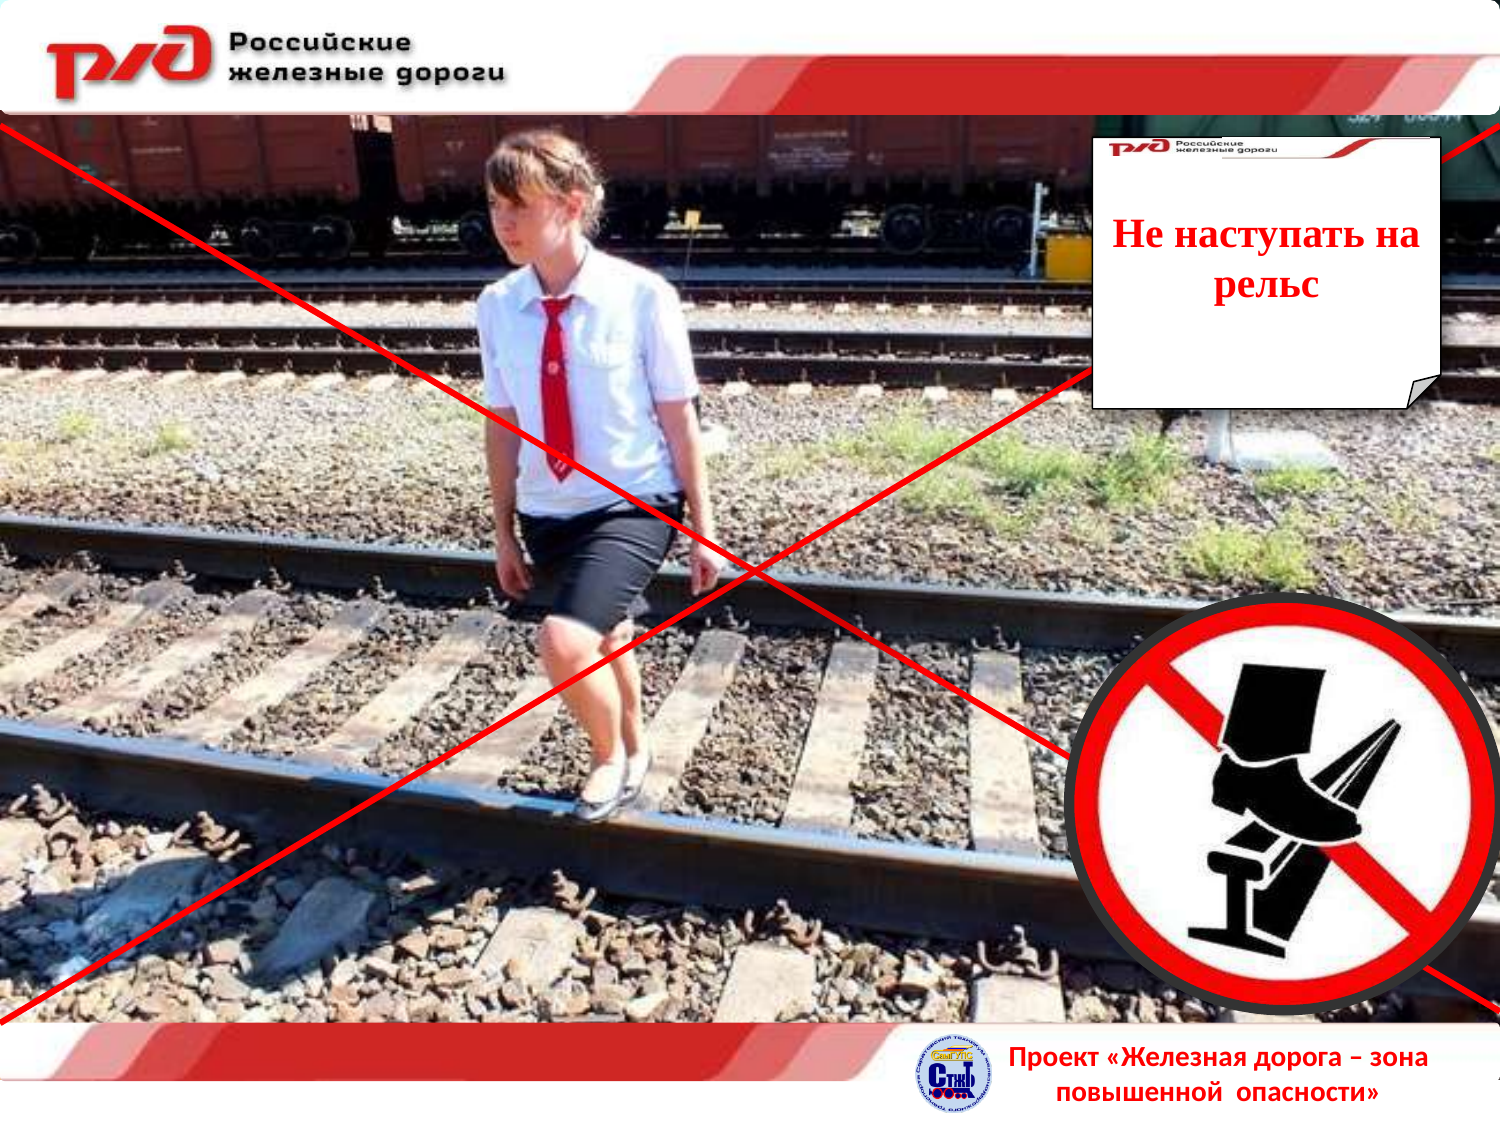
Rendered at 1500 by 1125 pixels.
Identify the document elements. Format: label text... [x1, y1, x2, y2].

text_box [1092, 136, 1442, 410]
picture [0, 0, 1500, 1114]
text_box Проект «Железная дорога – зона повышенной опасности» [996, 1089, 1500, 1103]
